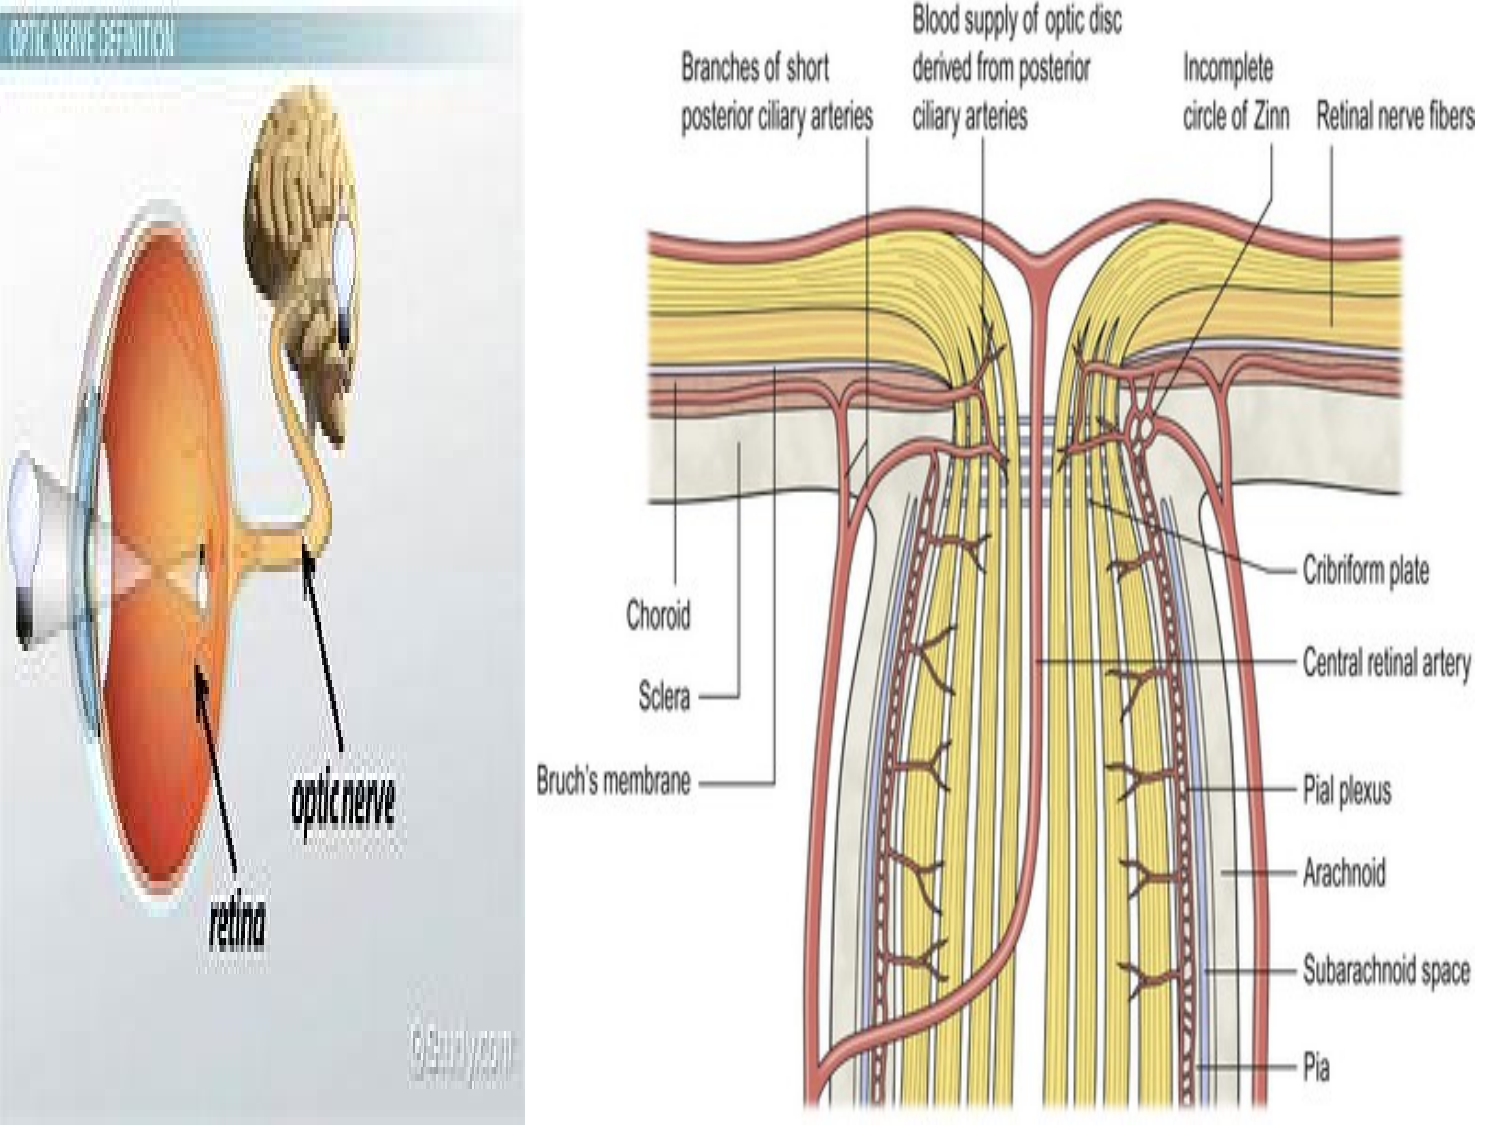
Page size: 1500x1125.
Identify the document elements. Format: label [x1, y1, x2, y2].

picture [0, 0, 526, 1125]
list [537, 0, 1476, 1125]
